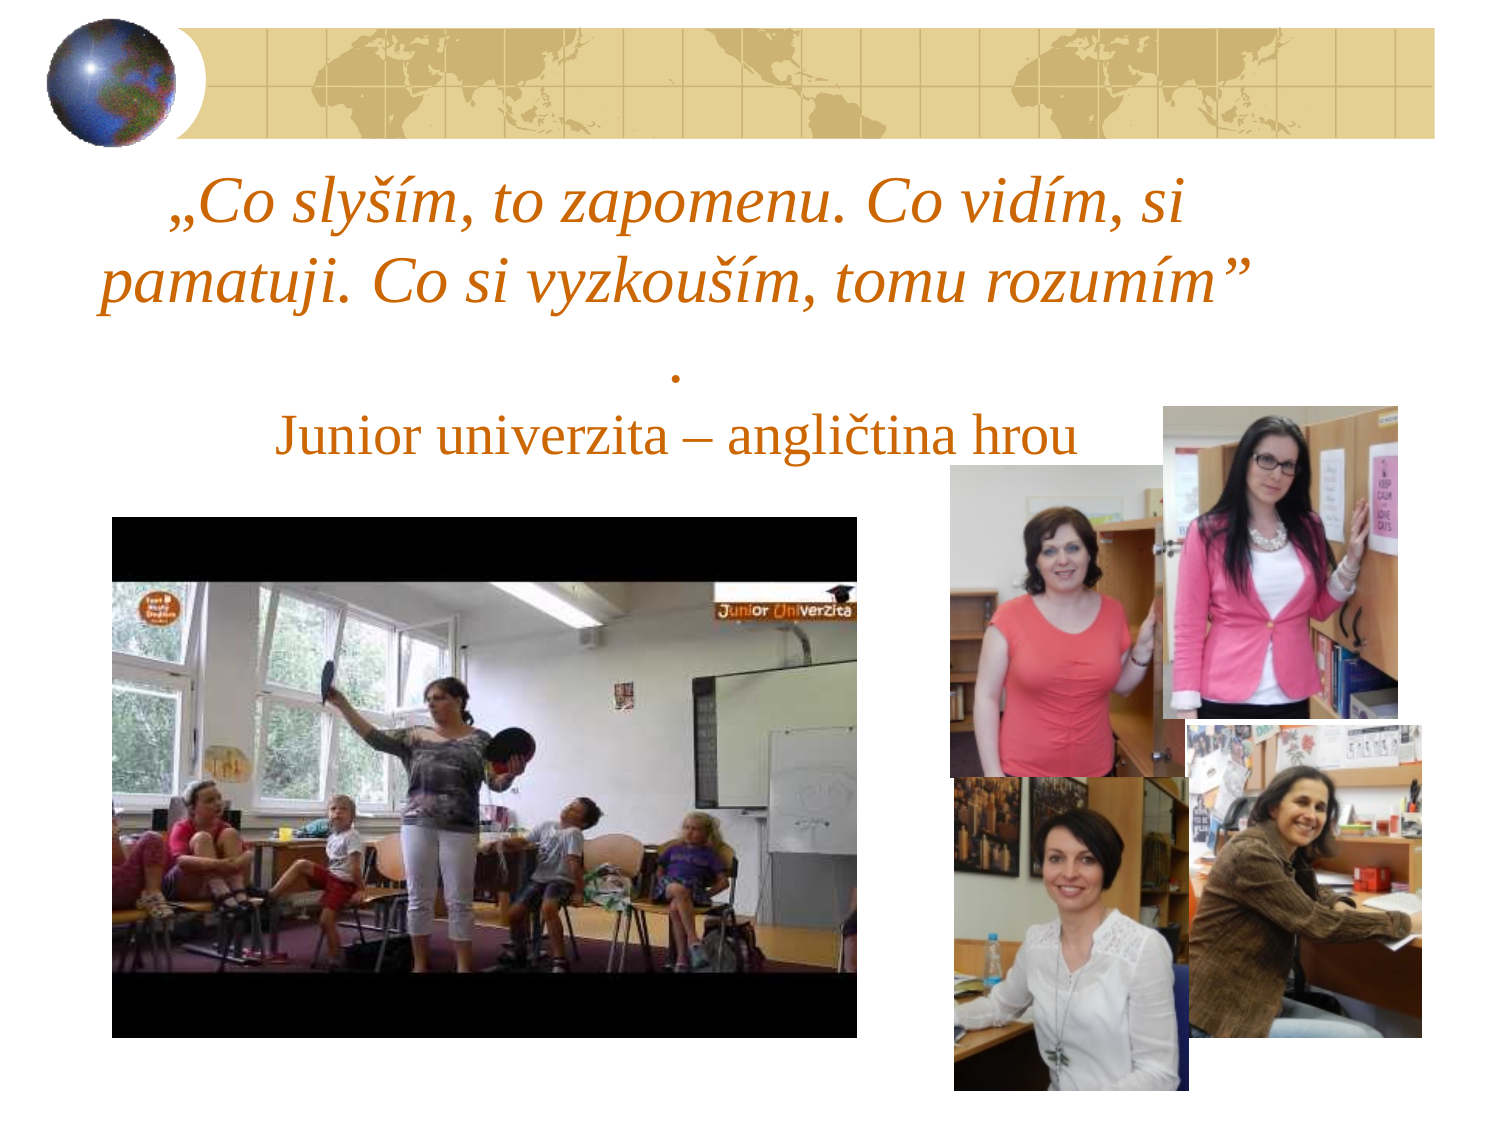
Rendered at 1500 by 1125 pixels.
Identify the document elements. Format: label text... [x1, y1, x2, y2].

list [950, 464, 1181, 778]
picture [42, 14, 190, 151]
title „Co slyším, to zapomenu. Co vidím, si pamatuji. Co si vyzkouším, tomu rozumím” . Junior univerzita – angličtina hrou [40, 155, 1316, 457]
picture [1163, 405, 1399, 719]
picture [954, 724, 1422, 1091]
picture [111, 517, 857, 1038]
